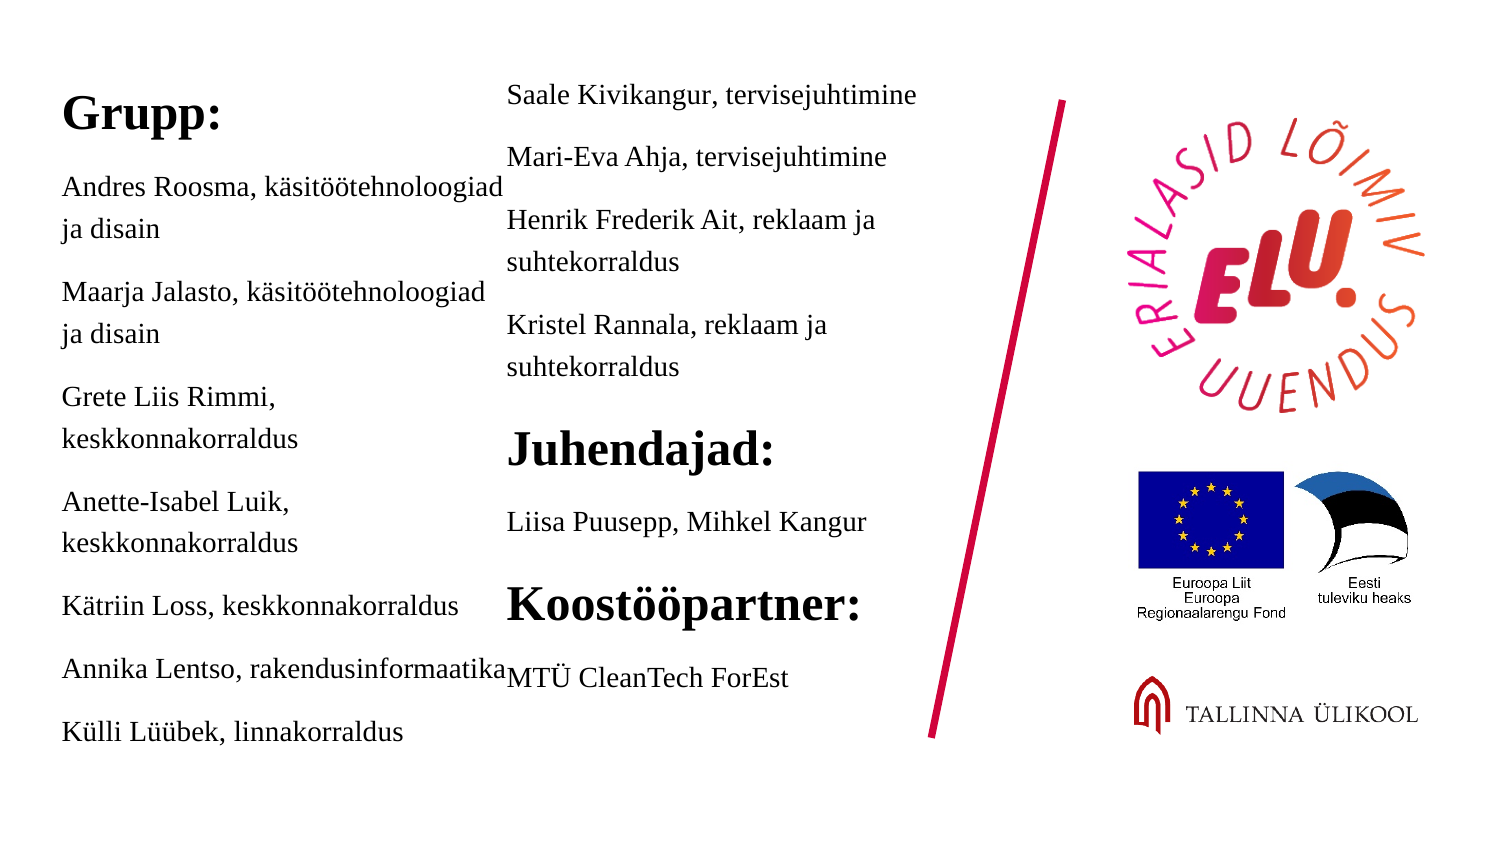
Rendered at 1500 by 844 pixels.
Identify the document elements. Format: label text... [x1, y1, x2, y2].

subtitle Grupp: Andres Roosma, käsitöötehnoloogiad ja disain Maarja Jalasto, käsitöötehnoloogiad ja disain Grete Liis Rimmi, keskkonnakorraldus Anette-Isabel Luik, keskkonnakorraldus Kätriin Loss, keskkonnakorraldus Annika Lentso, rakendusinformaatika Külli Lüübek, linnakorraldus Saale Kivikangur, tervisejuhtimine Mari-Eva Ahja, tervisejuhtimine Henrik Frederik Ait, reklaam ja suhtekorraldus Kristel Rannala, reklaam ja suhtekorraldus Juhendajad: Liisa Puusepp, Mihkel Kangur Koostööpartner: MTÜ CleanTech ForEst [46, 40, 967, 796]
picture [1128, 461, 1418, 628]
picture [1127, 117, 1425, 413]
picture [1134, 675, 1418, 735]
